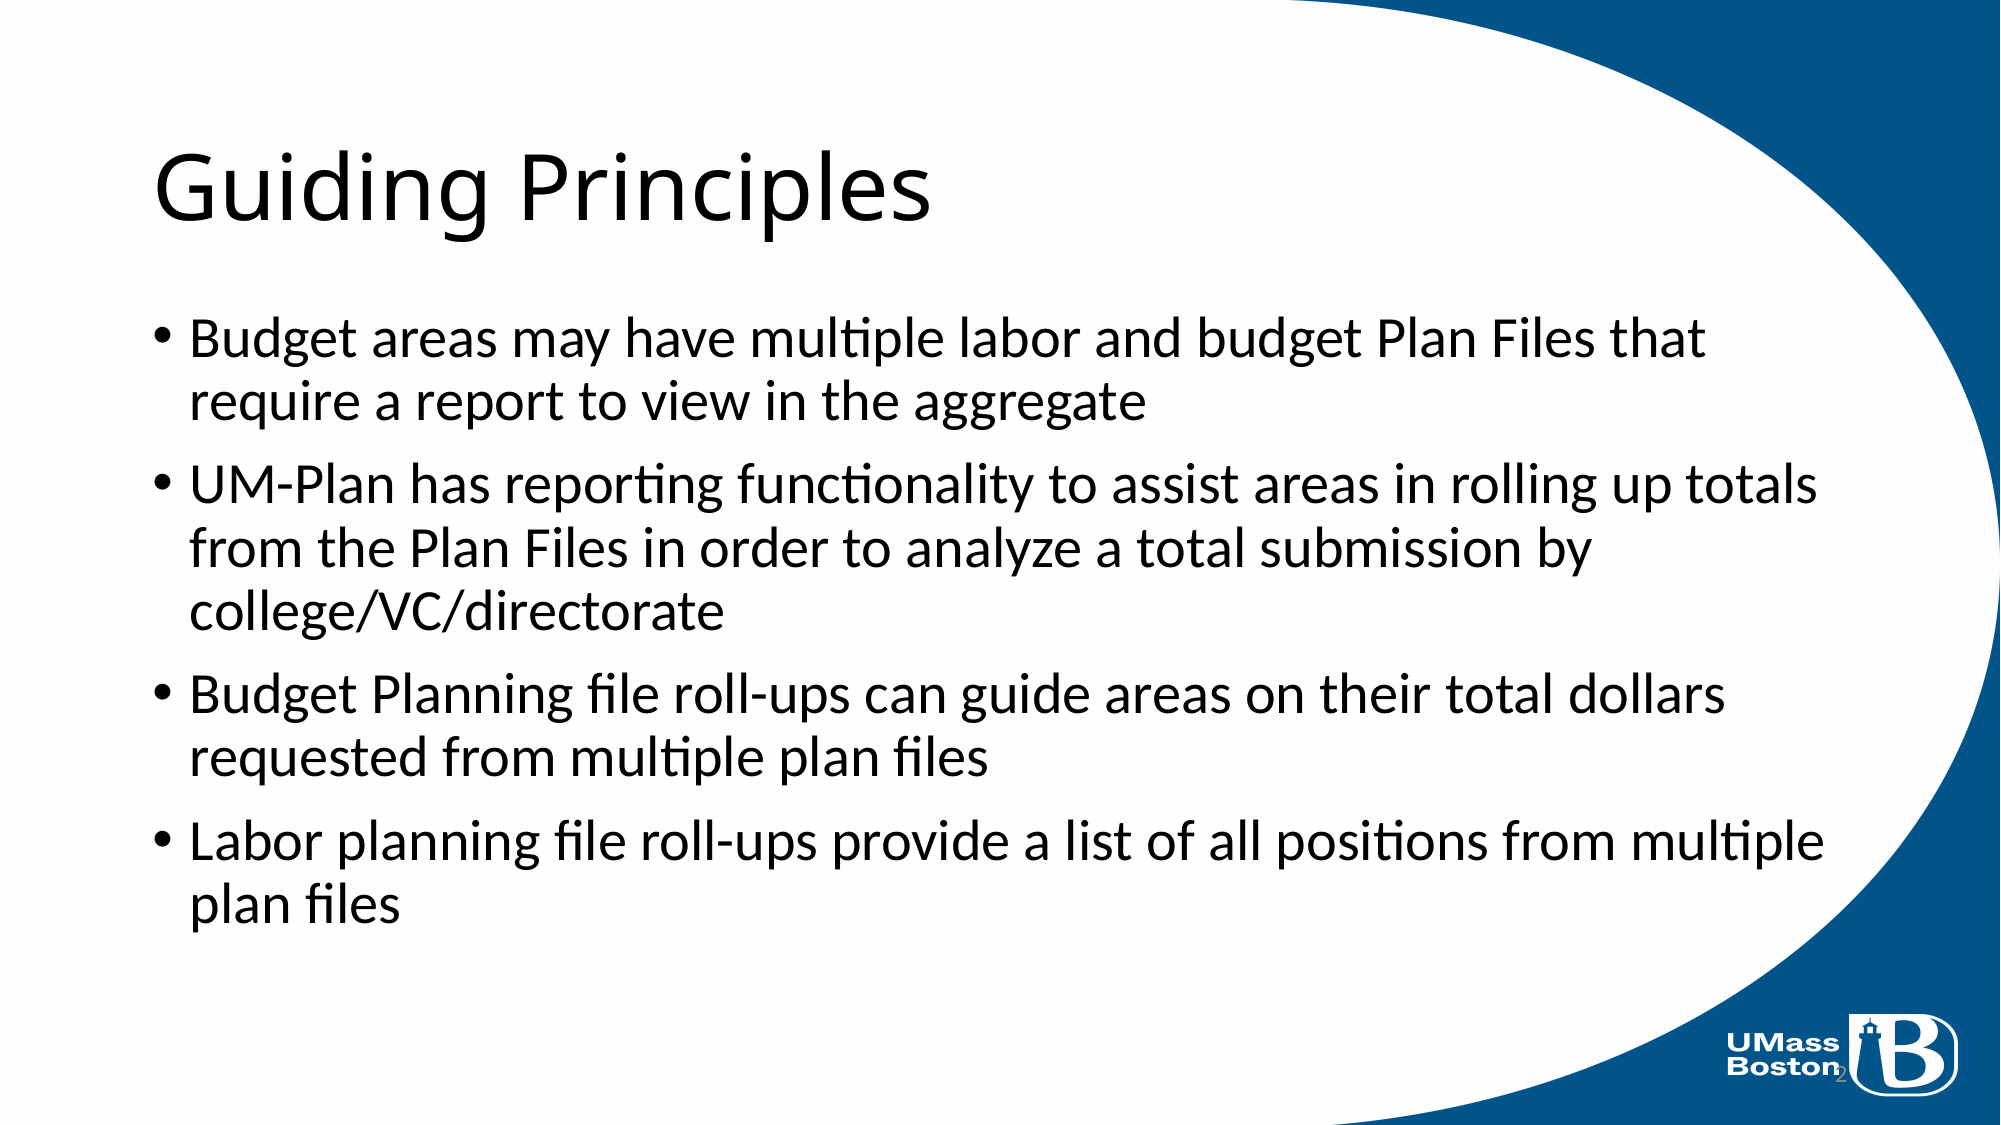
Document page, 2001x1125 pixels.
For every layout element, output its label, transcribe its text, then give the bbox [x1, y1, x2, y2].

picture [0, 0, 2000, 1125]
slide_number 2 [1412, 1042, 1863, 1103]
title Guiding Principles [137, 82, 1863, 299]
list Budget areas may have multiple labor and budget Plan Files that require a report to view in the aggregate UM-Plan has reporting functionality to assist areas in rolling up totals from the Plan Files in order to analyze a total submission by college/VC/directorate Budget Planning file roll-ups can guide areas on their total dollars requested from multiple plan files Labor planning file roll-ups provide a list of all positions from multiple plan files [137, 299, 1863, 1014]
